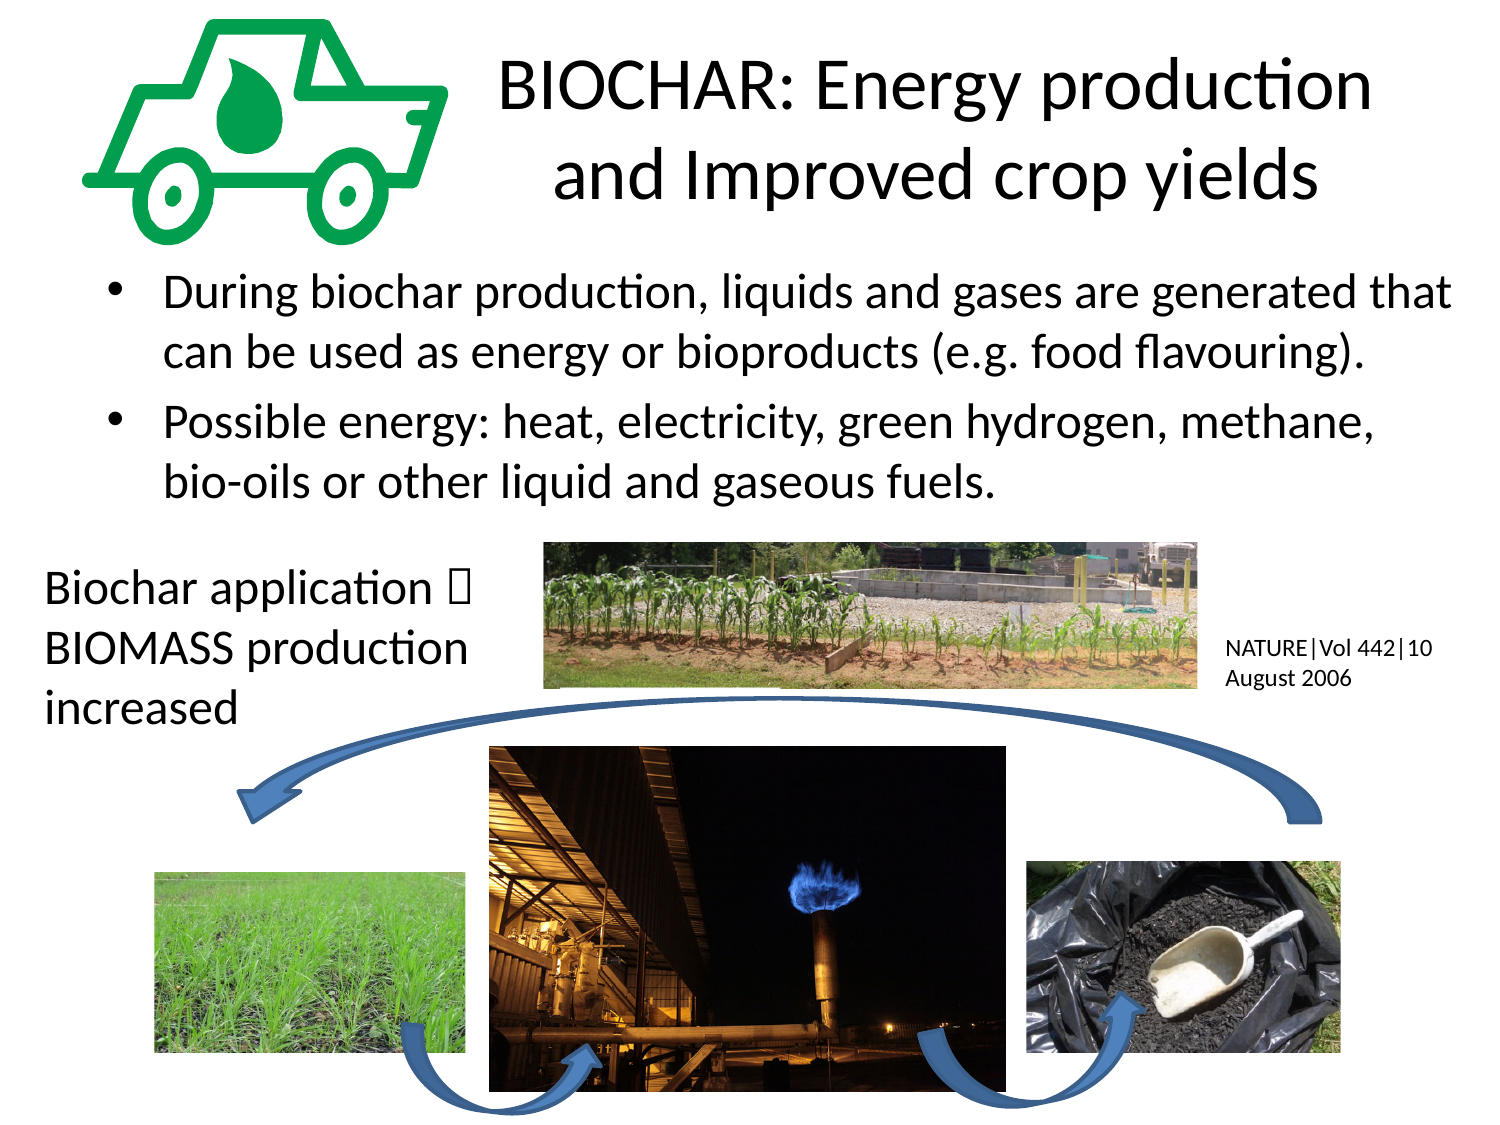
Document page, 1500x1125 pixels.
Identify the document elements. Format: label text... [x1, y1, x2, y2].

text_box [236, 742, 402, 825]
picture [543, 541, 1198, 690]
picture [1026, 861, 1341, 1053]
text_box NATURE|Vol 442|10 August 2006 [1210, 624, 1488, 700]
picture [81, 18, 449, 246]
picture [489, 746, 1006, 1092]
text_box [406, 1060, 564, 1116]
list During biochar production, liquids and gases are generated that can be used as energy or bioproducts (e.g. food flavouring). Possible energy: heat, electricity, green hydrogen, methane, bio-oils or other liquid and gaseous fuels. [91, 251, 1476, 994]
text_box [561, 699, 1323, 825]
title BIOCHAR: Energy production and Improved crop yields [454, 30, 1425, 219]
picture [154, 872, 466, 1053]
text_box [973, 1060, 1120, 1109]
text_box Biochar application  BIOMASS production increased [29, 546, 561, 742]
